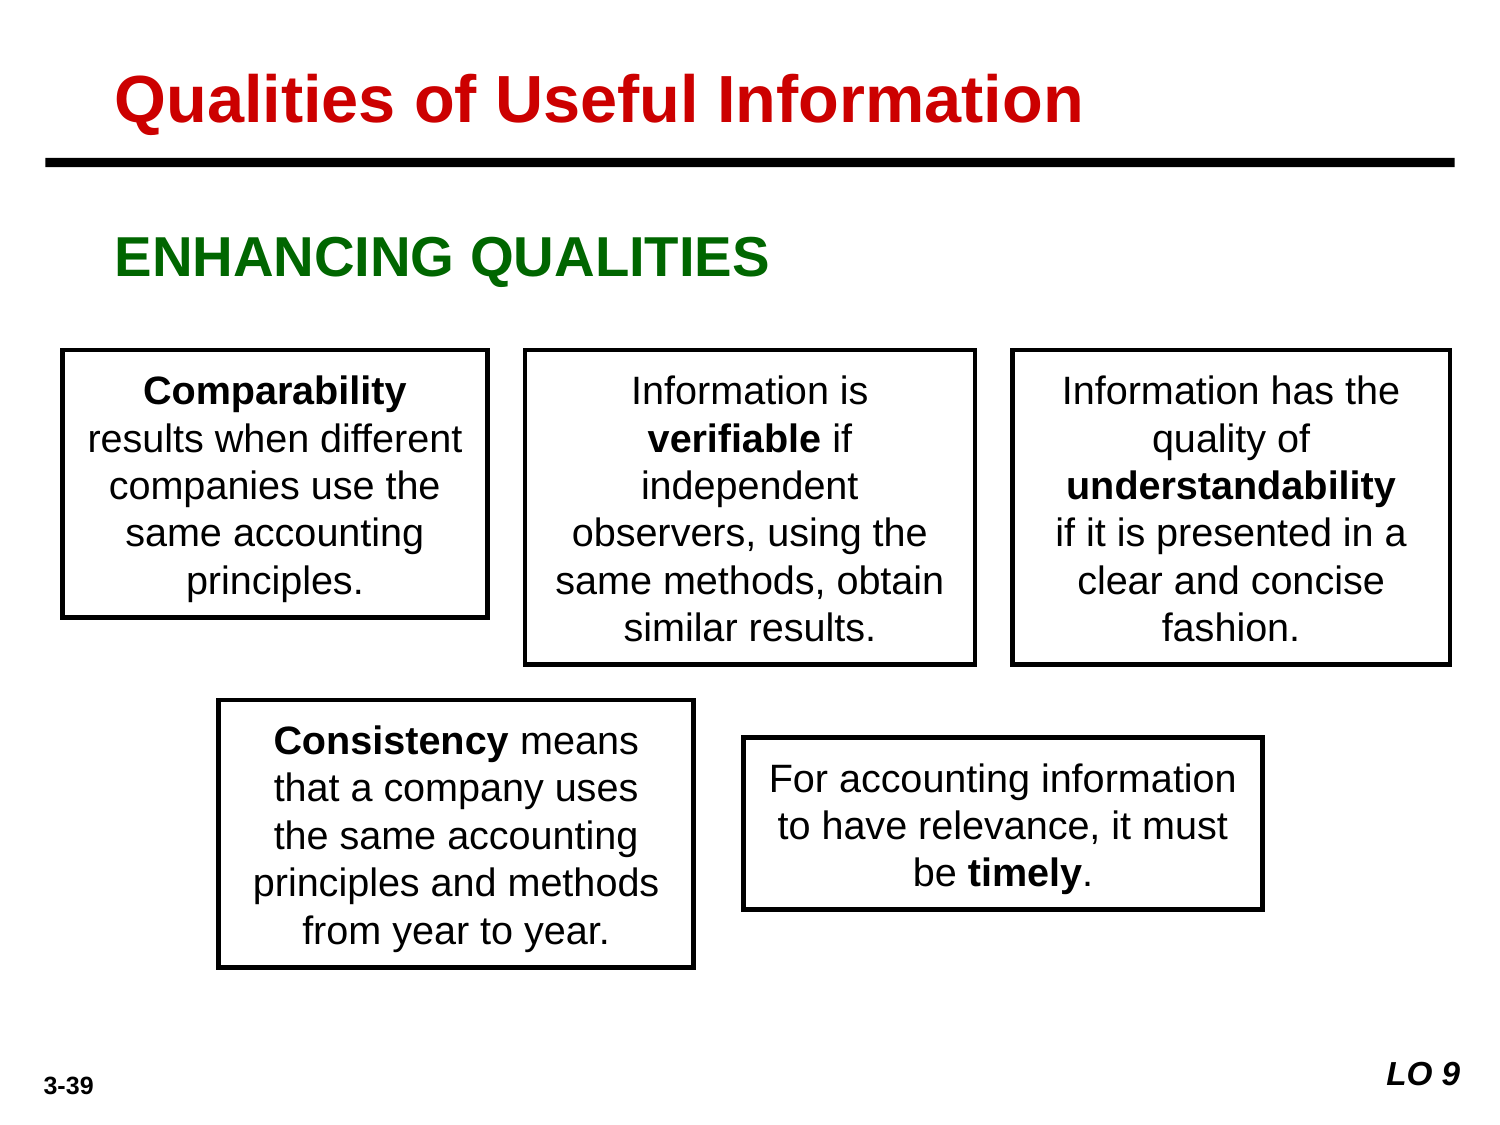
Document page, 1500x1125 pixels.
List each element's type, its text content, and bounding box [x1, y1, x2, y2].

text_box LO 9 [1362, 1044, 1475, 1100]
text_box Consistency means that a company uses the same accounting principles and methods from year to year. [218, 699, 694, 968]
text_box Qualities of Useful Information [99, 50, 1450, 142]
text_box For accounting information to have relevance, it must be timely. [743, 737, 1263, 910]
text_box Information has the quality of understandability if it is presented in a clear and concise fashion. [1012, 349, 1450, 665]
text_box ENHANCING QUALITIES [99, 212, 1019, 295]
text_box Comparability results when different companies use the same accounting principles. [62, 349, 488, 618]
text_box Information is verifiable if independent observers, using the same methods, obtain similar results. [524, 349, 975, 665]
